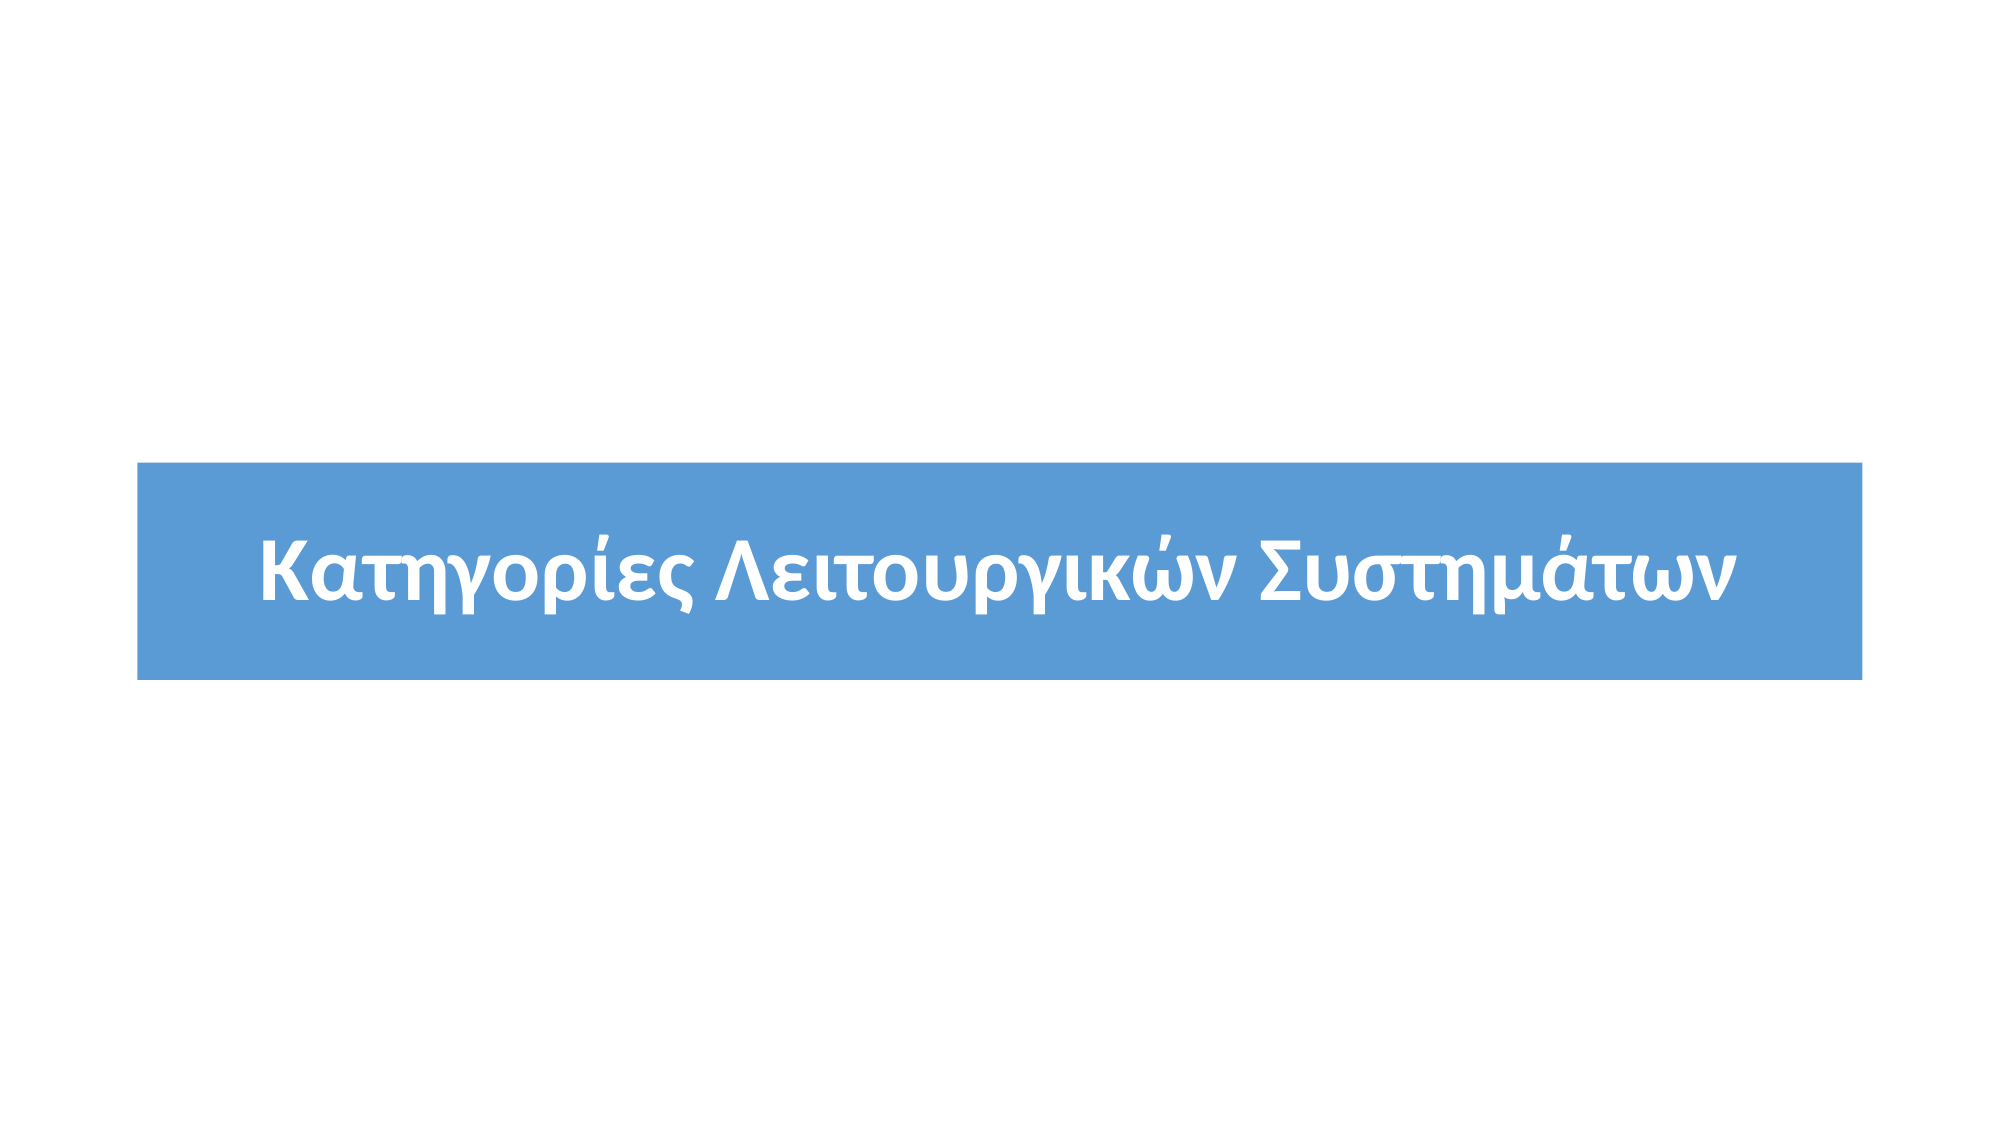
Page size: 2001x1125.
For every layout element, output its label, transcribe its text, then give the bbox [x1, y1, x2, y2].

title Κατηγορίες Λειτουργικών Συστημάτων [137, 462, 1863, 680]
